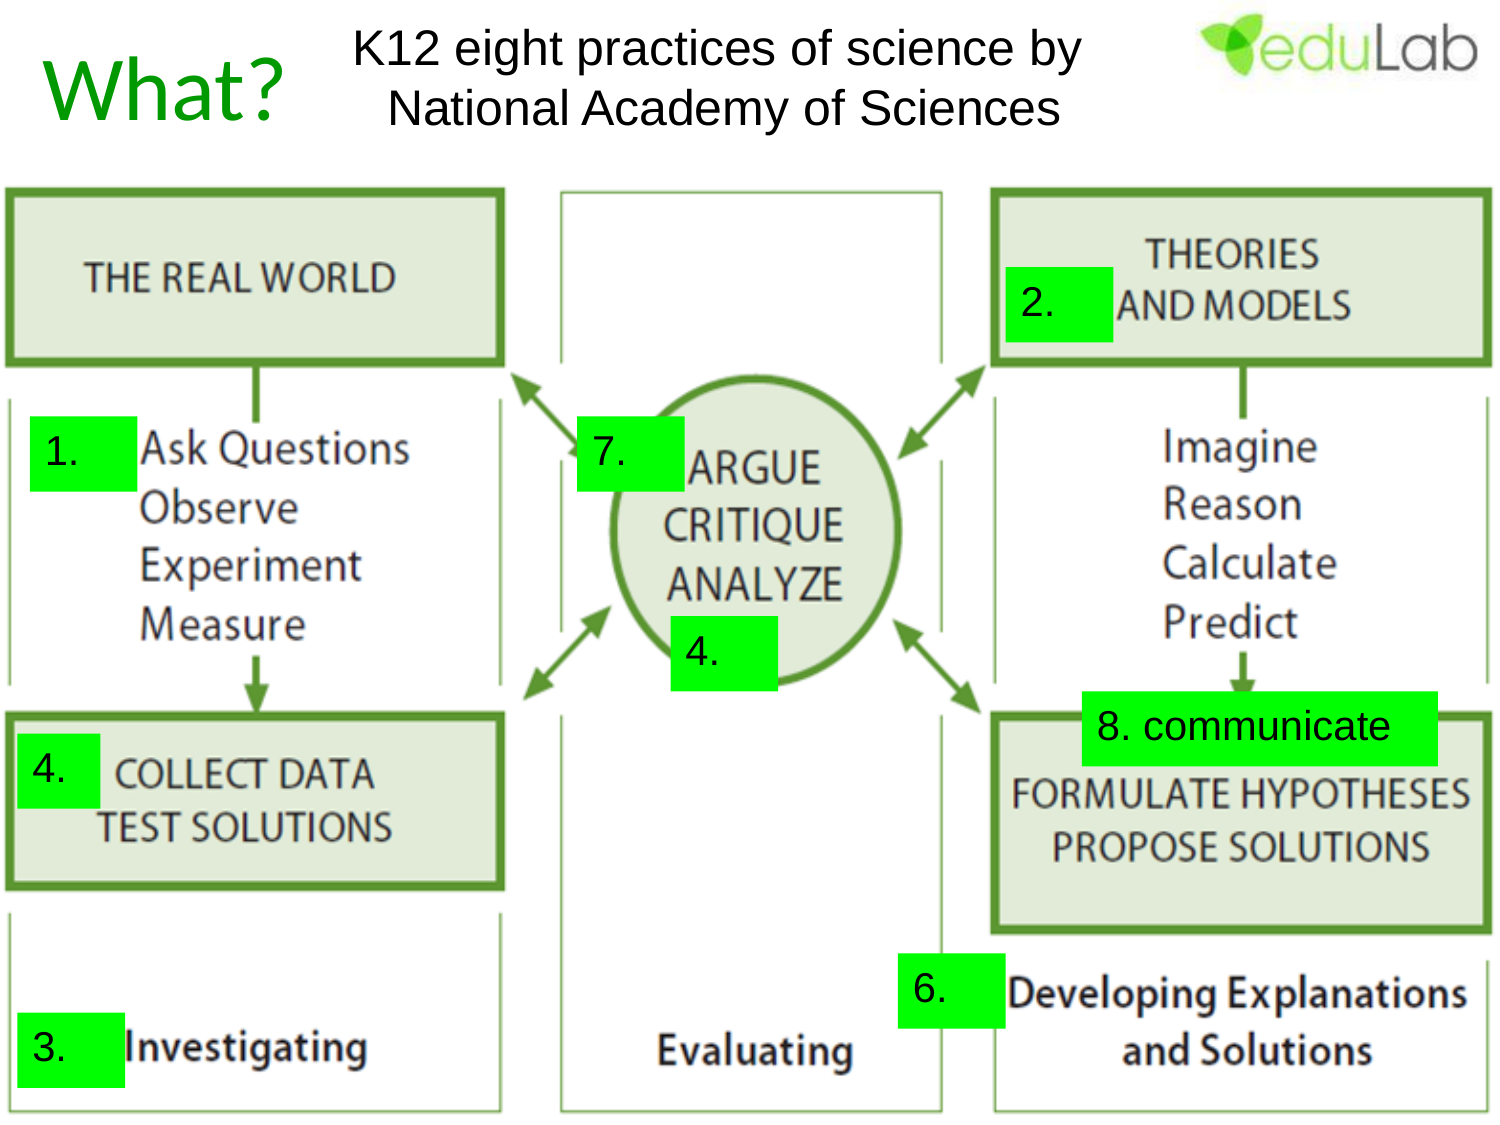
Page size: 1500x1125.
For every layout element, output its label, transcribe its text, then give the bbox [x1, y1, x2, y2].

title What? [17, 9, 313, 158]
list K12 eight practices of science by National Academy of Sciences [295, 0, 1154, 148]
picture [0, 0, 1500, 1125]
